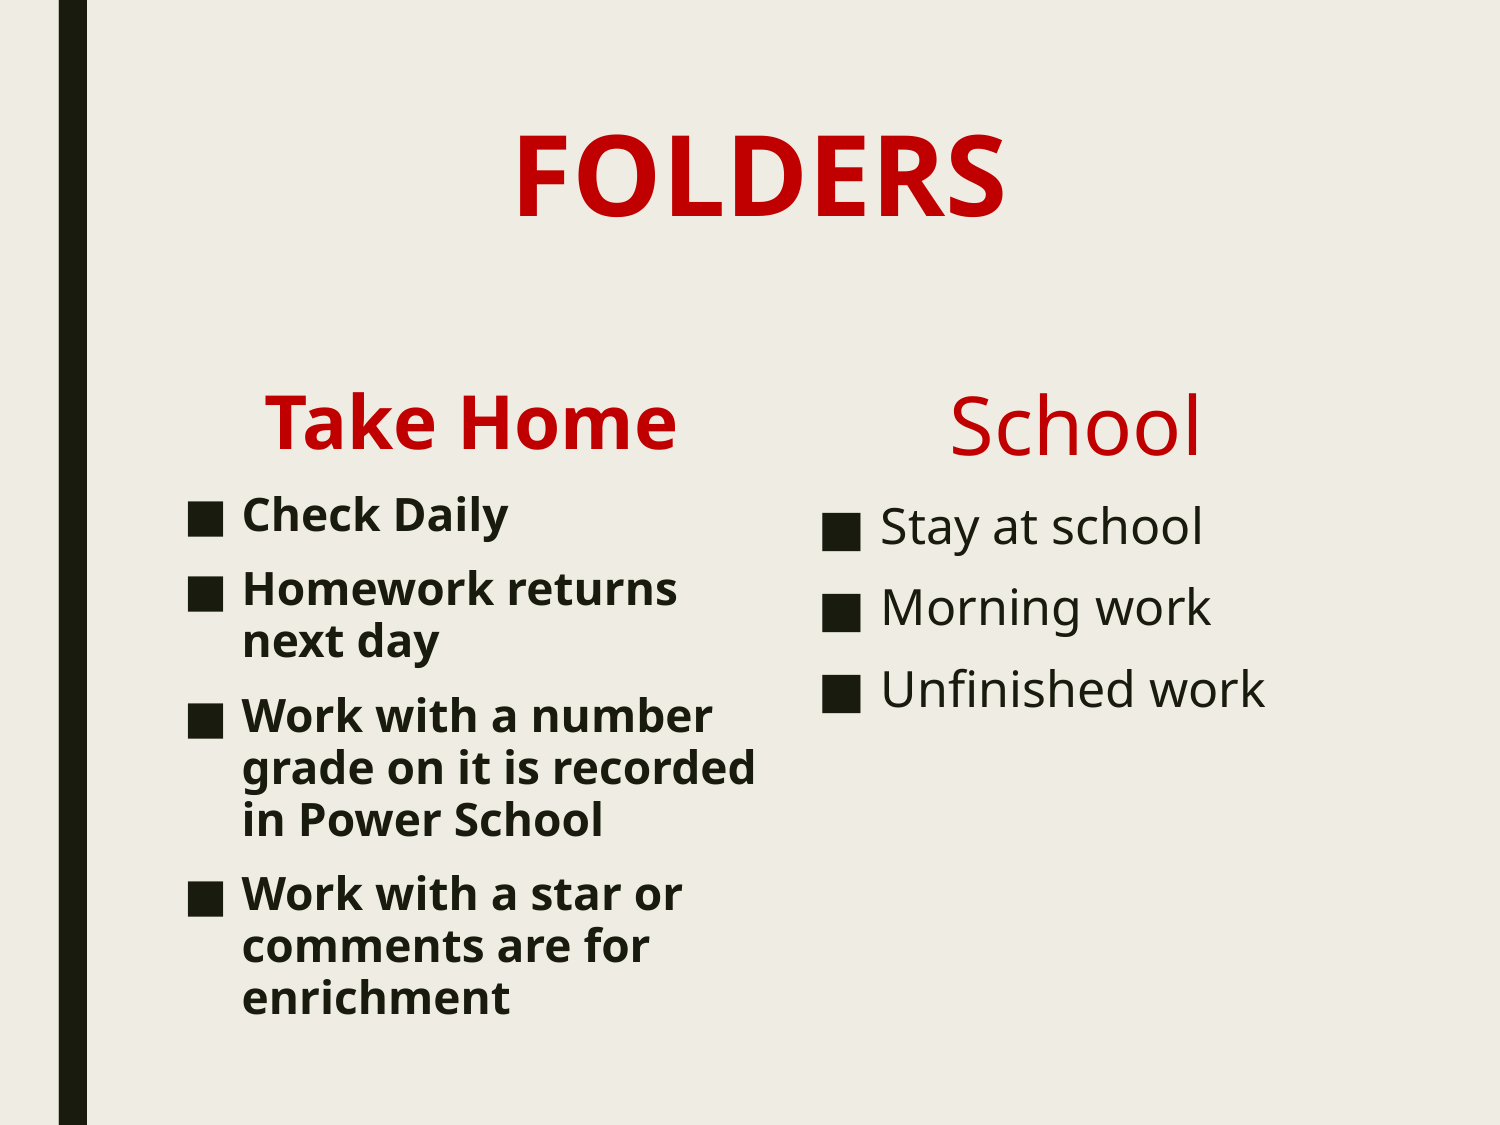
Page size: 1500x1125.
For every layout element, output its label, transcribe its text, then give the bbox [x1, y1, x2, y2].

list Take Home Check Daily Homework returns next day Work with a number grade on it is recorded in Power School Work with a star or comments are for enrichment [168, 375, 775, 1088]
title FOLDERS [168, 112, 1351, 357]
list School Stay at school Morning work Unfinished work [802, 375, 1351, 963]
